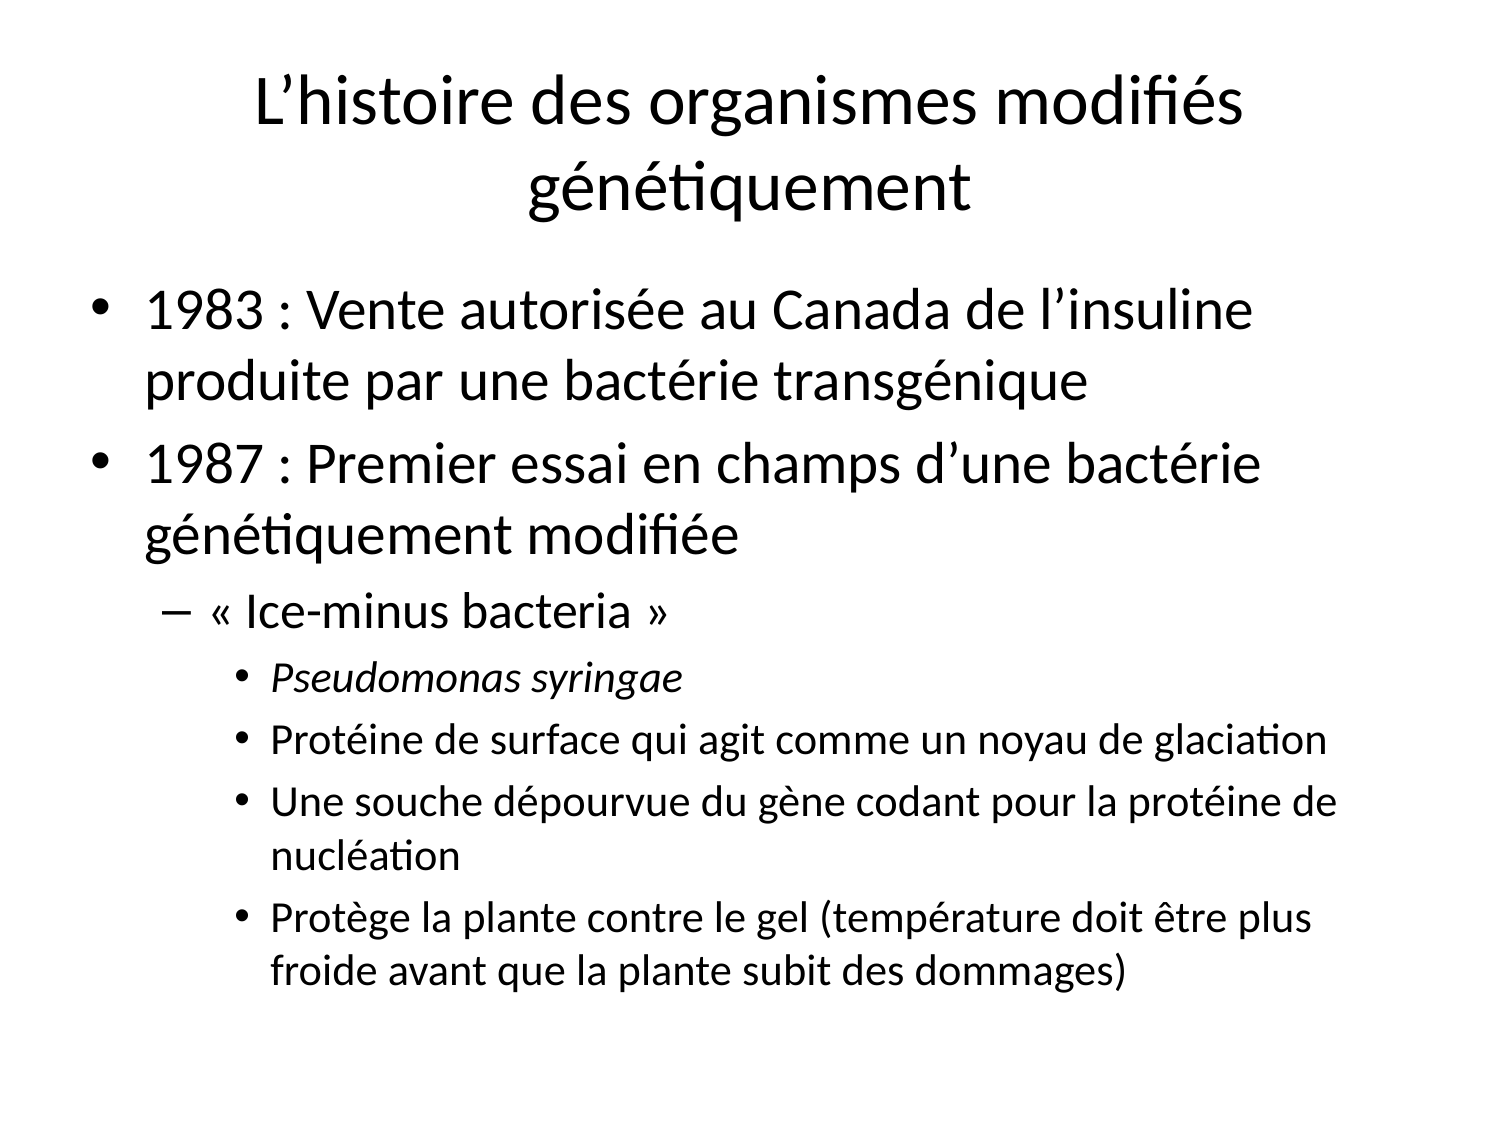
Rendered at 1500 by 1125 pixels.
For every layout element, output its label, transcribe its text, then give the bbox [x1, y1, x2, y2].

title L’histoire des organismes modifiés génétiquement [75, 45, 1425, 233]
list 1983 : Vente autorisée au Canada de l’insuline produite par une bactérie transgénique 1987 : Premier essai en champs d’une bactérie génétiquement modifiée « Ice-minus bacteria » Pseudomonas syringae Protéine de surface qui agit comme un noyau de glaciation Une souche dépourvue du gène codant pour la protéine de nucléation Protège la plante contre le gel (température doit être plus froide avant que la plante subit des dommages) [75, 262, 1425, 1005]
